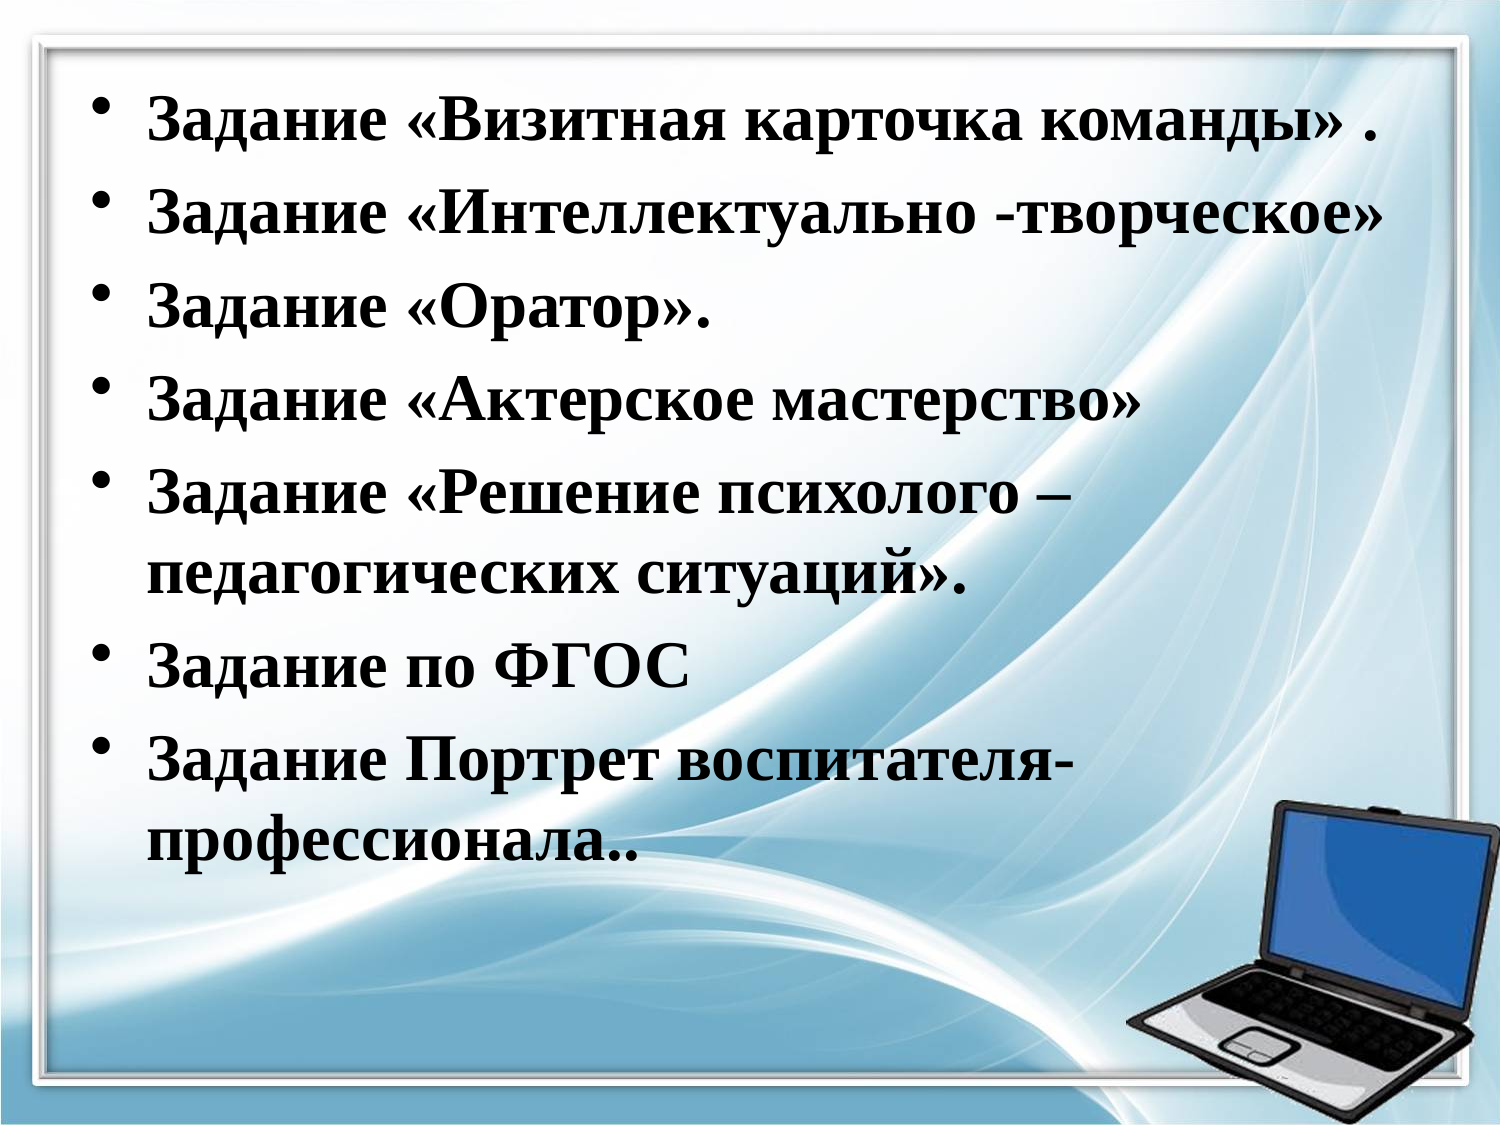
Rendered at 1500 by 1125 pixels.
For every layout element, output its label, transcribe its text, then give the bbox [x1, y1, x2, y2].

picture [0, 0, 1500, 1125]
list Задание «Визитная карточка команды» . Задание «Интеллектуально -творческое» Задание «Оратор». Задание «Актерское мастерство» Задание «Решение психолого –педагогических ситуаций». Задание по ФГОС Задание Портрет воспитателя- профессионала.. [74, 66, 1426, 1006]
